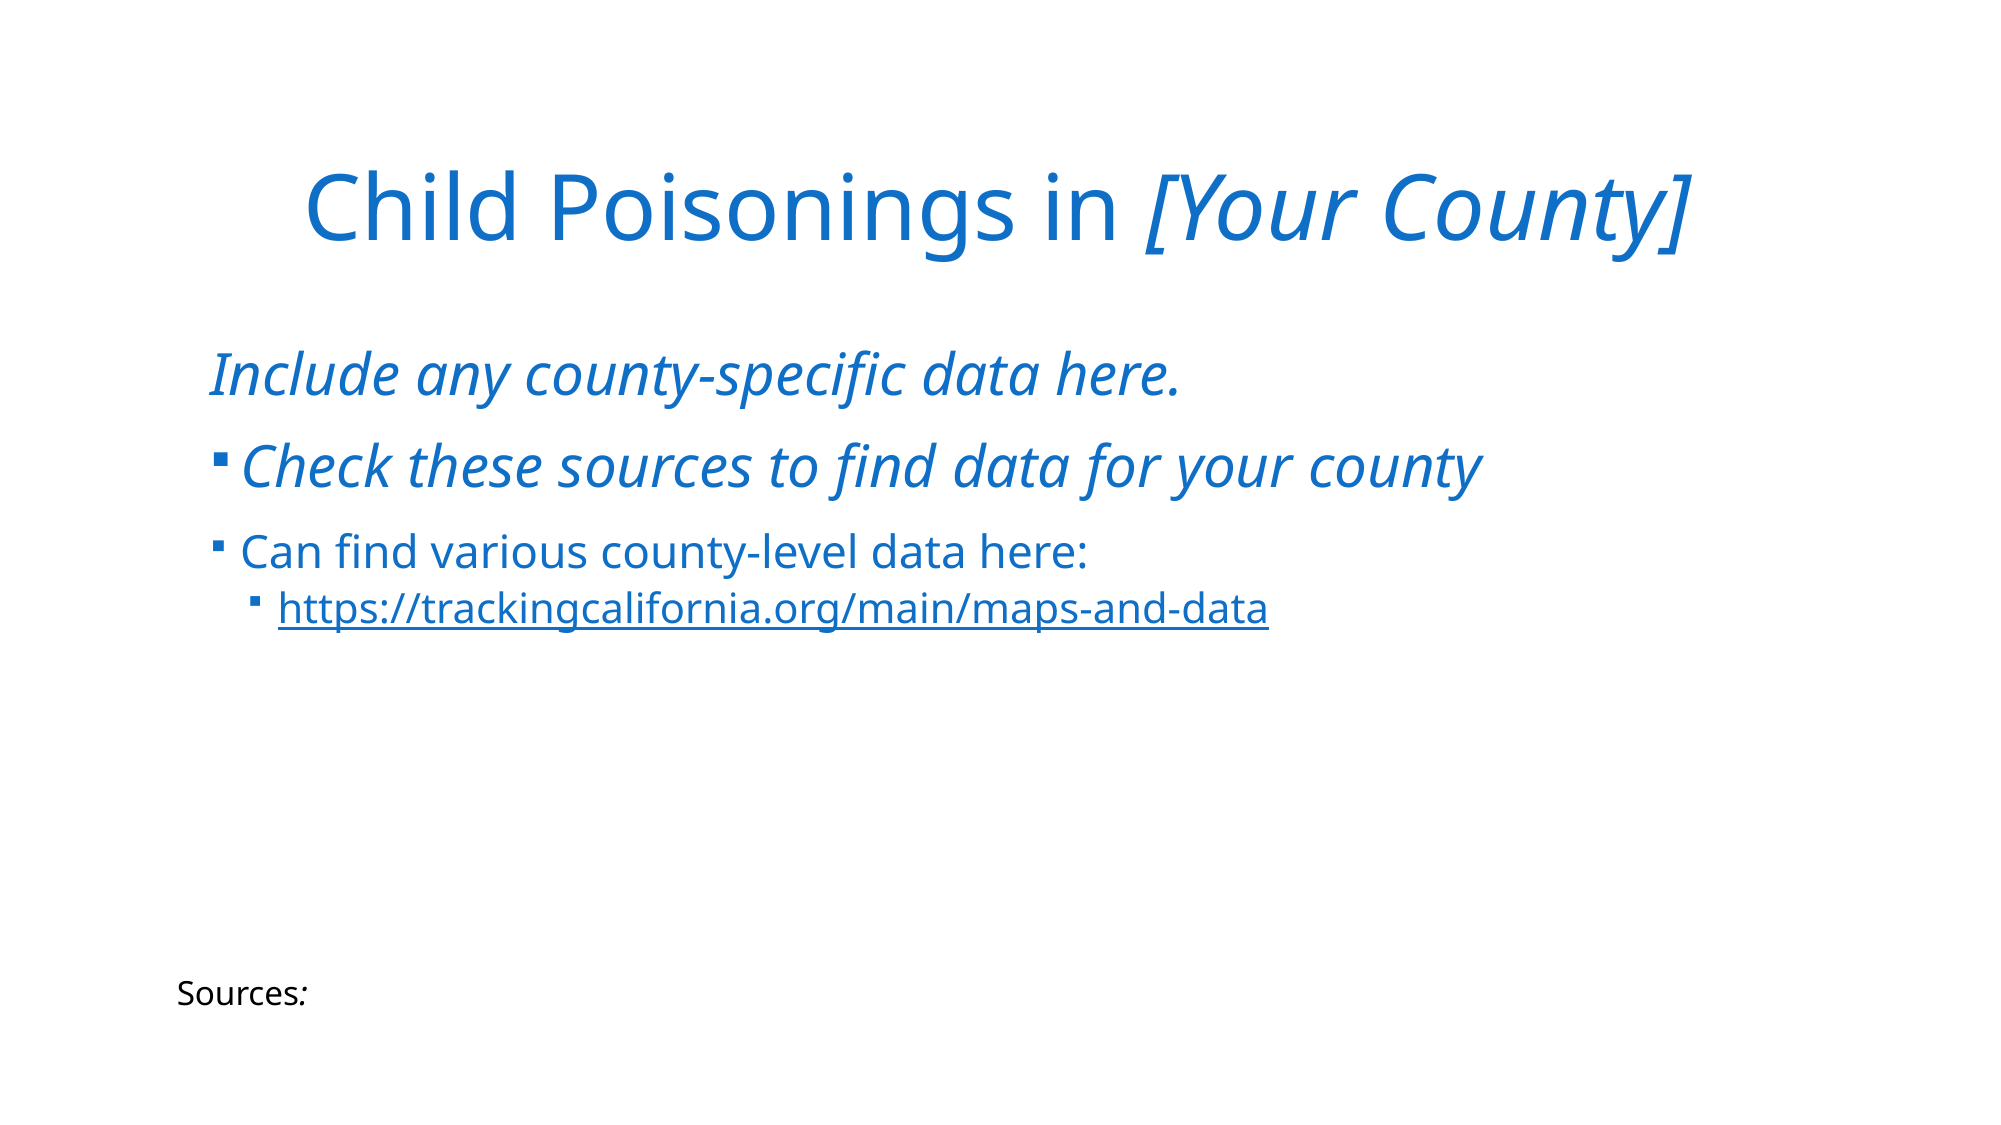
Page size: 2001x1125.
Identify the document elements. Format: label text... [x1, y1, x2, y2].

list Include any county-specific data here. Check these sources to find data for your county Can find various county-level data here: https://trackingcalifornia.org/main/maps-and-data [187, 337, 1808, 946]
title Child Poisonings in [Your County] [187, 99, 1808, 323]
text_box Sources: [161, 946, 1839, 1038]
